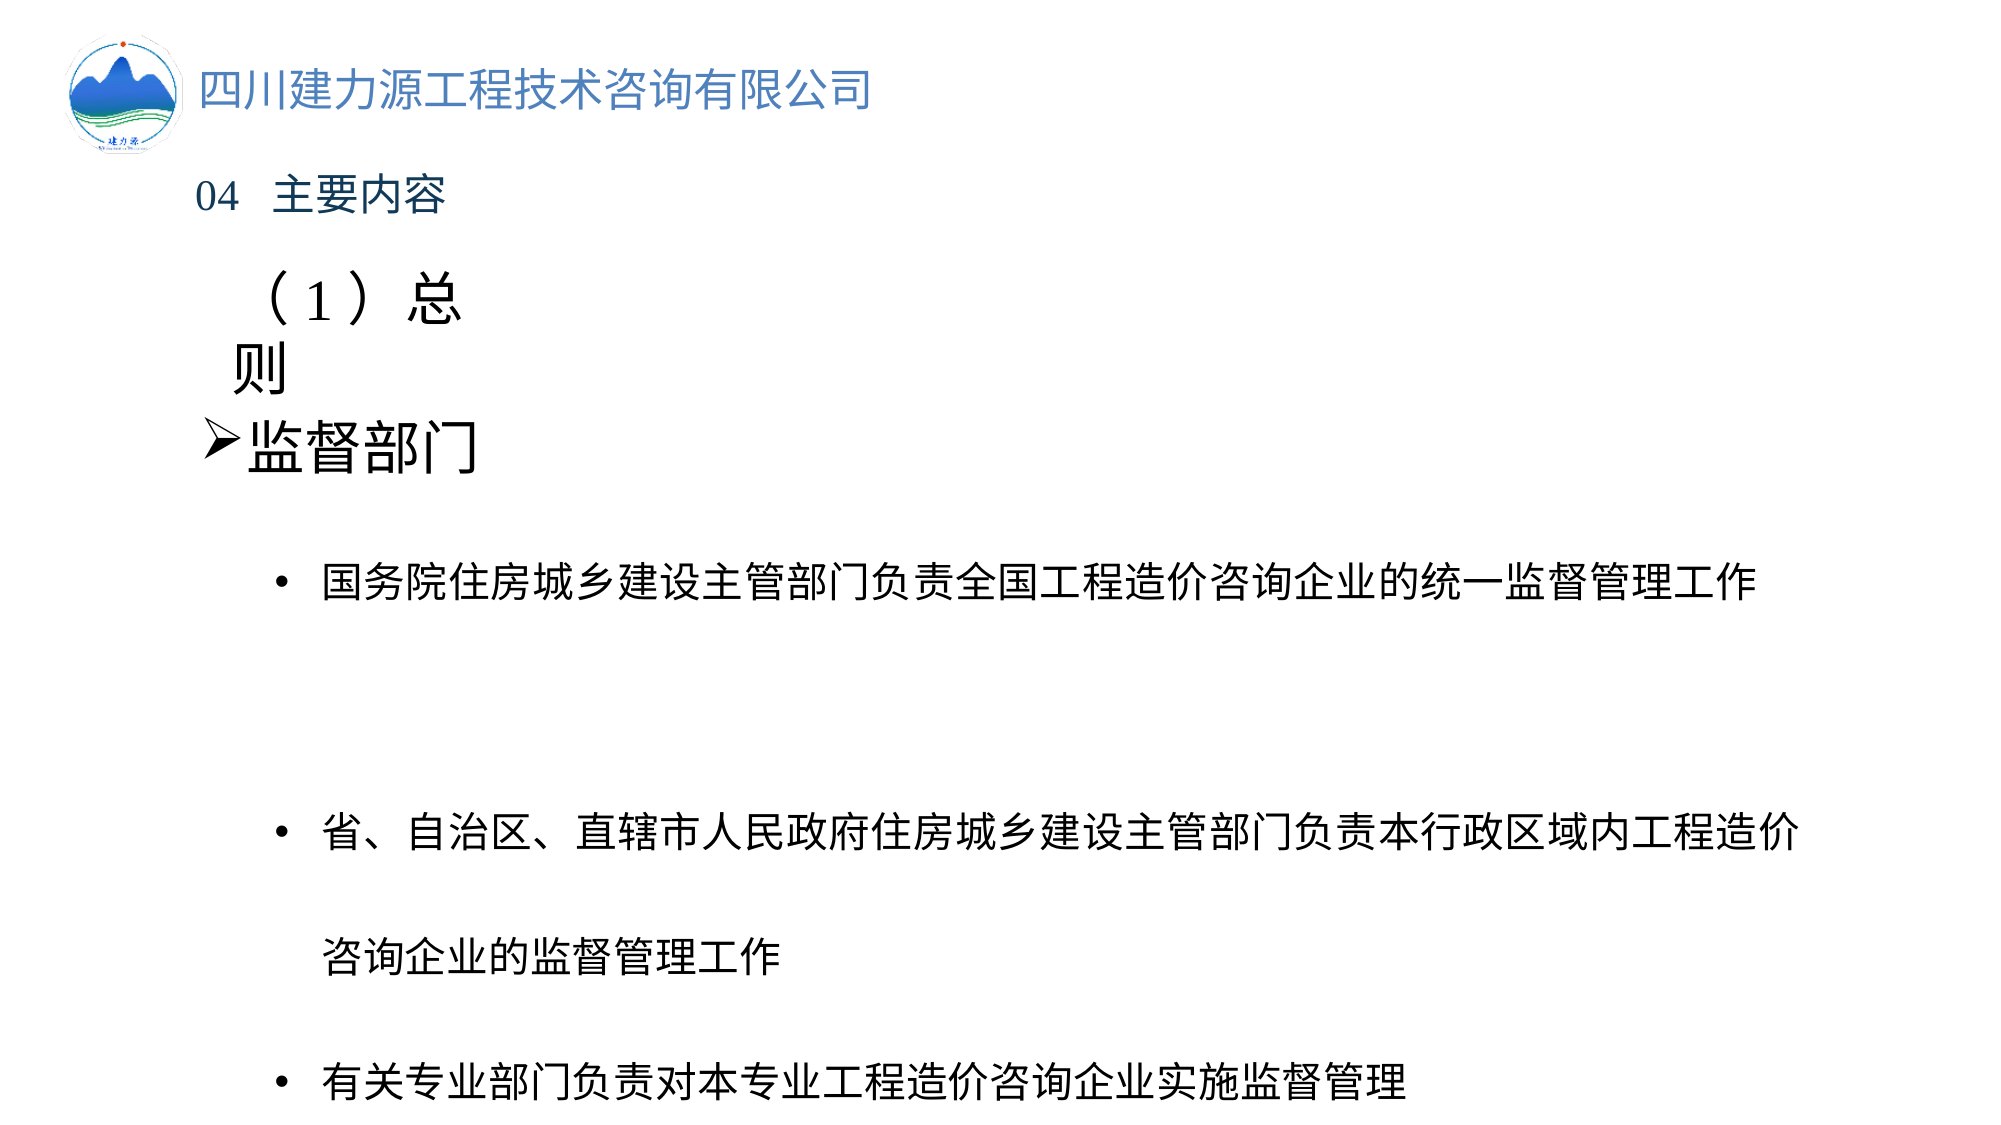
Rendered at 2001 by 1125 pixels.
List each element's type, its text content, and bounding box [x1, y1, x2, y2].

text_box 04 主要内容 [180, 163, 602, 227]
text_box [64, 34, 1308, 155]
text_box 监督部门 国务院住房城乡建设主管部门负责全国工程造价咨询企业的统一监督管理工作 省、自治区、直辖市人民政府住房城乡建设主管部门负责本行政区域内工程造价咨询企业的监督管理工作 有关专业部门负责对本专业工程造价咨询企业实施监督管理 [184, 298, 1816, 1114]
text_box （1）总则 [217, 254, 528, 410]
